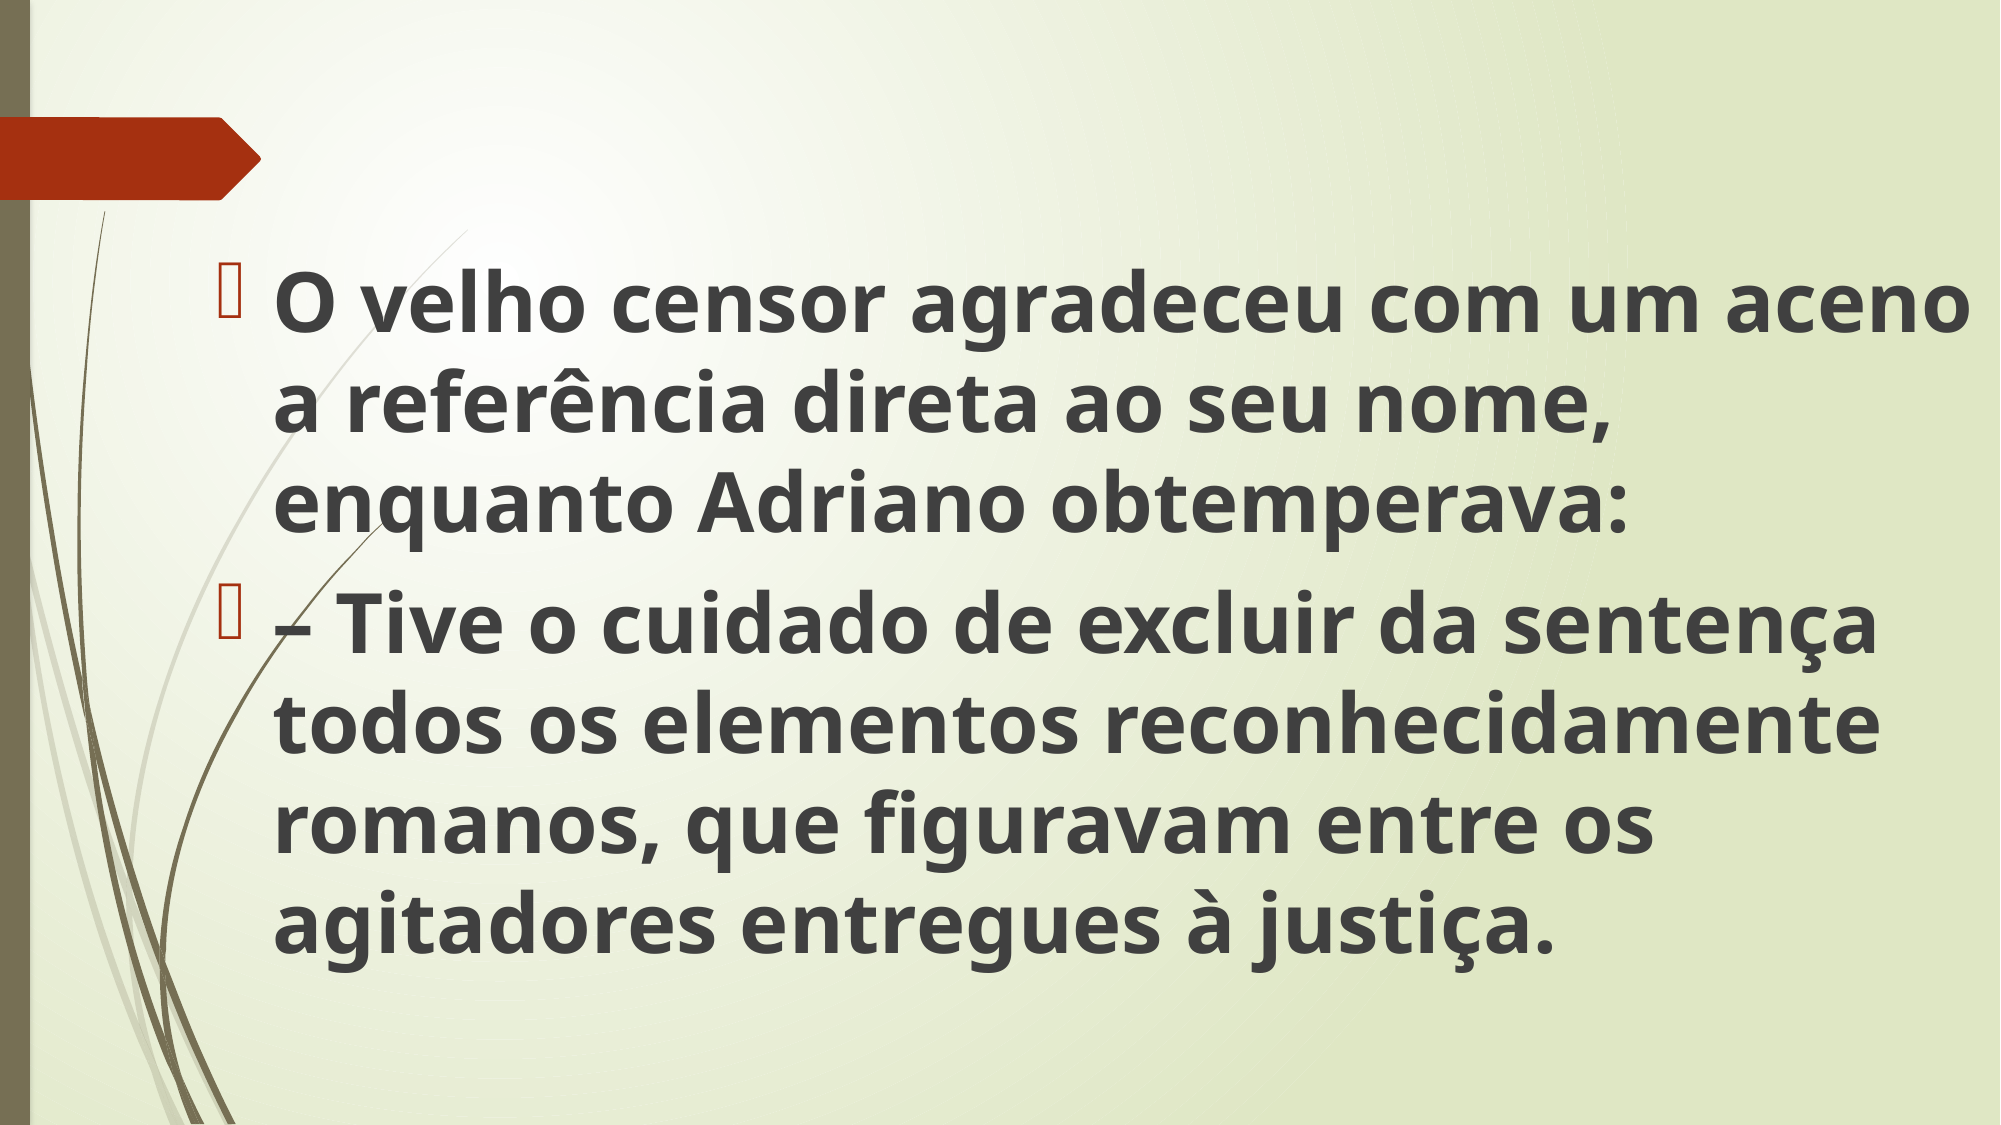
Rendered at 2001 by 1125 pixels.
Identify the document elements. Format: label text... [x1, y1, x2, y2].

list O velho censor agradeceu com um aceno a referência direta ao seu nome, enquanto Adriano obtemperava: – Tive o cuidado de excluir da sentença todos os elementos reconhecidamente romanos, que figuravam entre os agitadores entregues à justiça. [201, 0, 2000, 1125]
